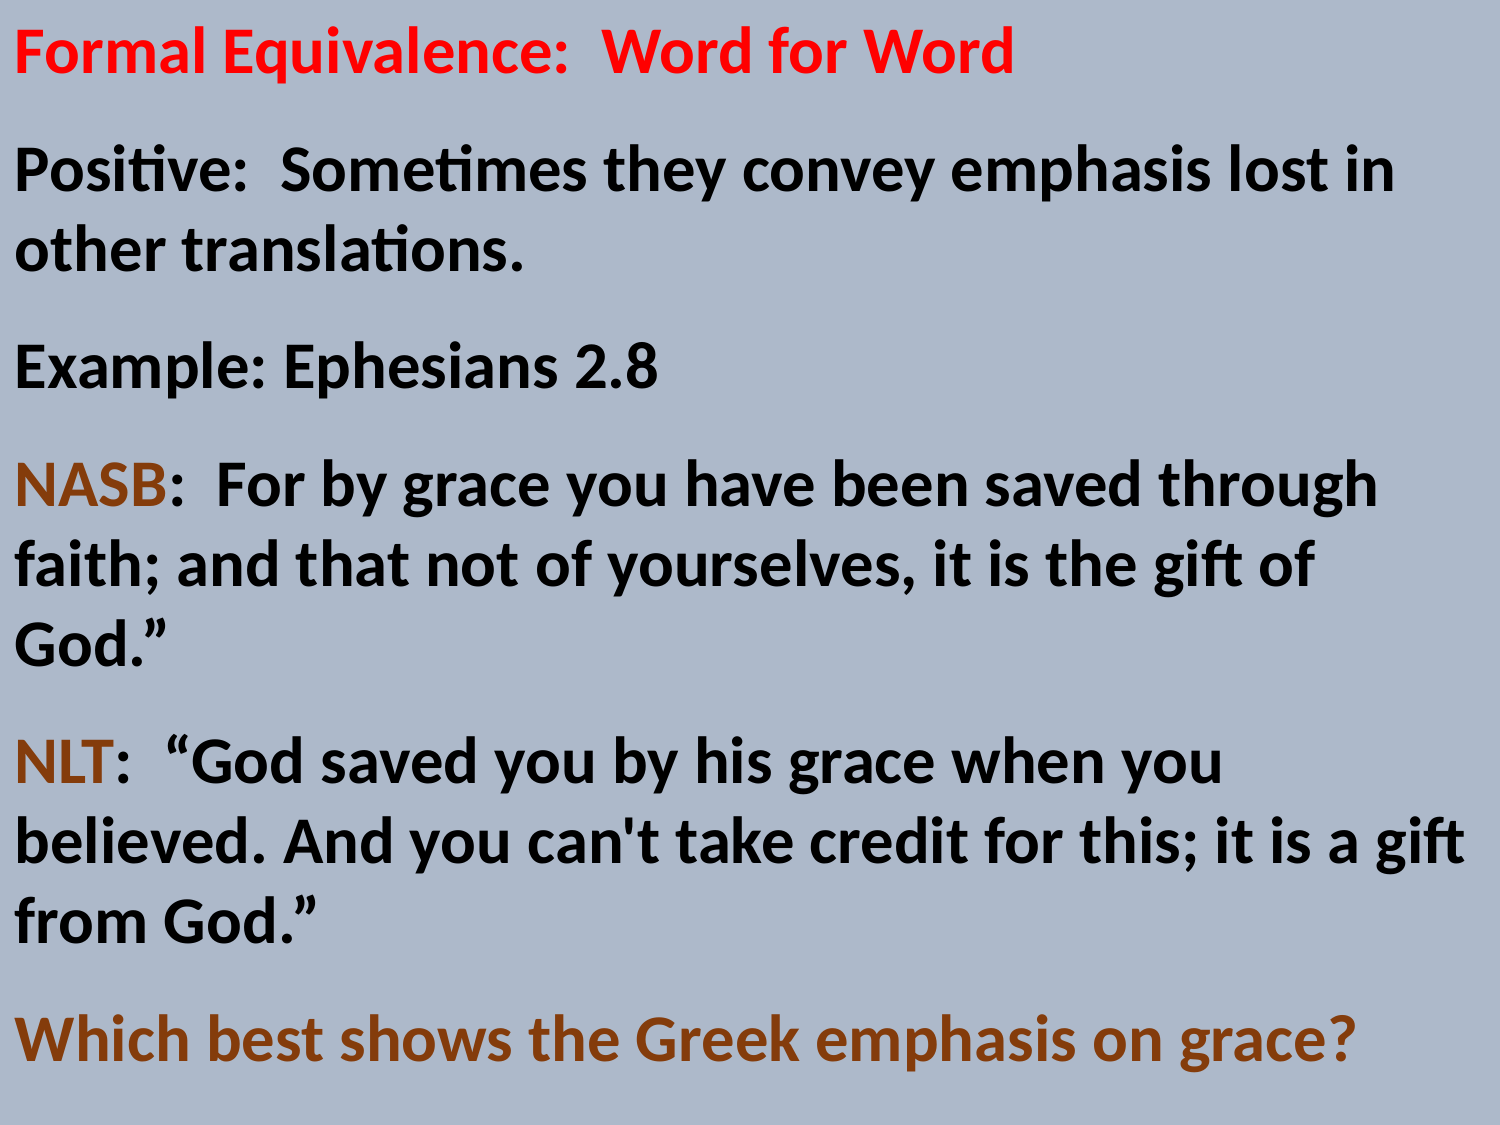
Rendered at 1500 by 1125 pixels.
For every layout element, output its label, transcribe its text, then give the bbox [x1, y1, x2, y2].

text_box Formal Equivalence: Word for Word Positive: Sometimes they convey emphasis lost in other translations. Example: Ephesians 2.8 NASB: For by grace you have been saved through faith; and that not of yourselves, it is the gift of God.” NLT: “God saved you by his grace when you believed. And you can't take credit for this; it is a gift from God.” Which best shows the Greek emphasis on grace? [0, 0, 1500, 1082]
